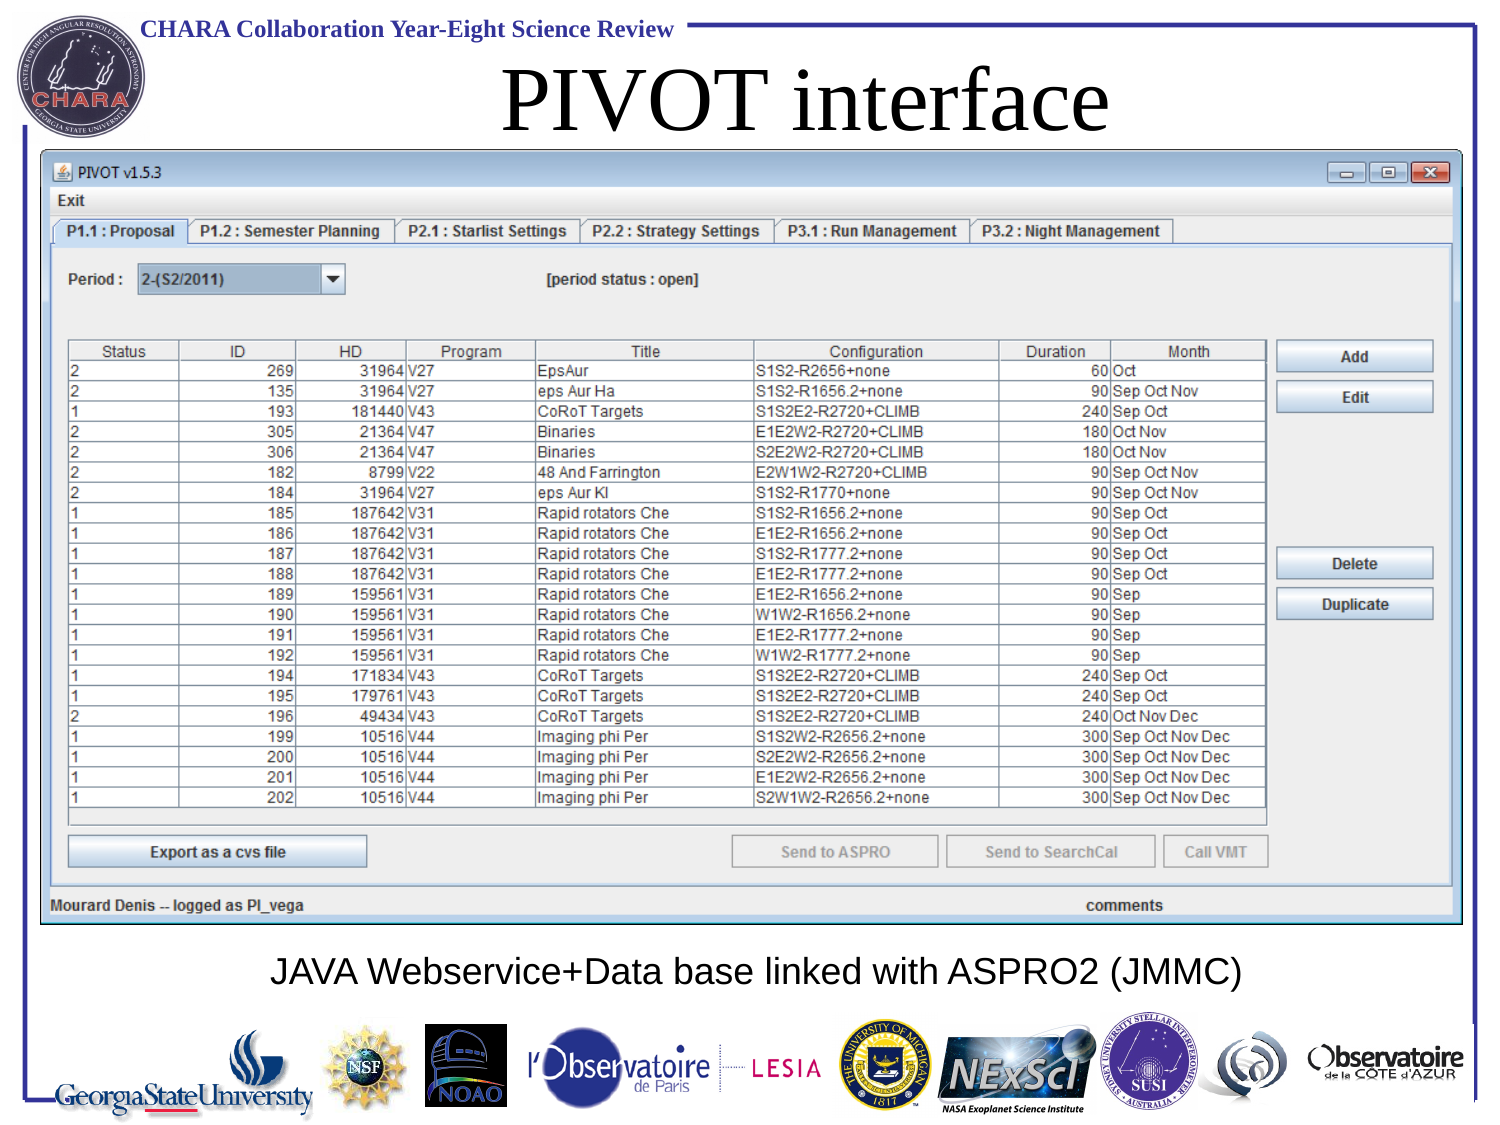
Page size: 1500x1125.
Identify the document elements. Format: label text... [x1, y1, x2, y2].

picture [425, 1024, 507, 1107]
picture [144, 22, 150, 36]
picture [40, 149, 1463, 926]
text_box JAVA Webservice+Data base linked with ASPRO2 (JMMC) [255, 939, 1259, 1000]
picture [1100, 1012, 1474, 1111]
title PIVOT interface [162, 49, 1451, 138]
picture [521, 1023, 825, 1111]
picture [12, 12, 150, 144]
picture [50, 1017, 413, 1125]
picture [832, 1012, 1097, 1118]
